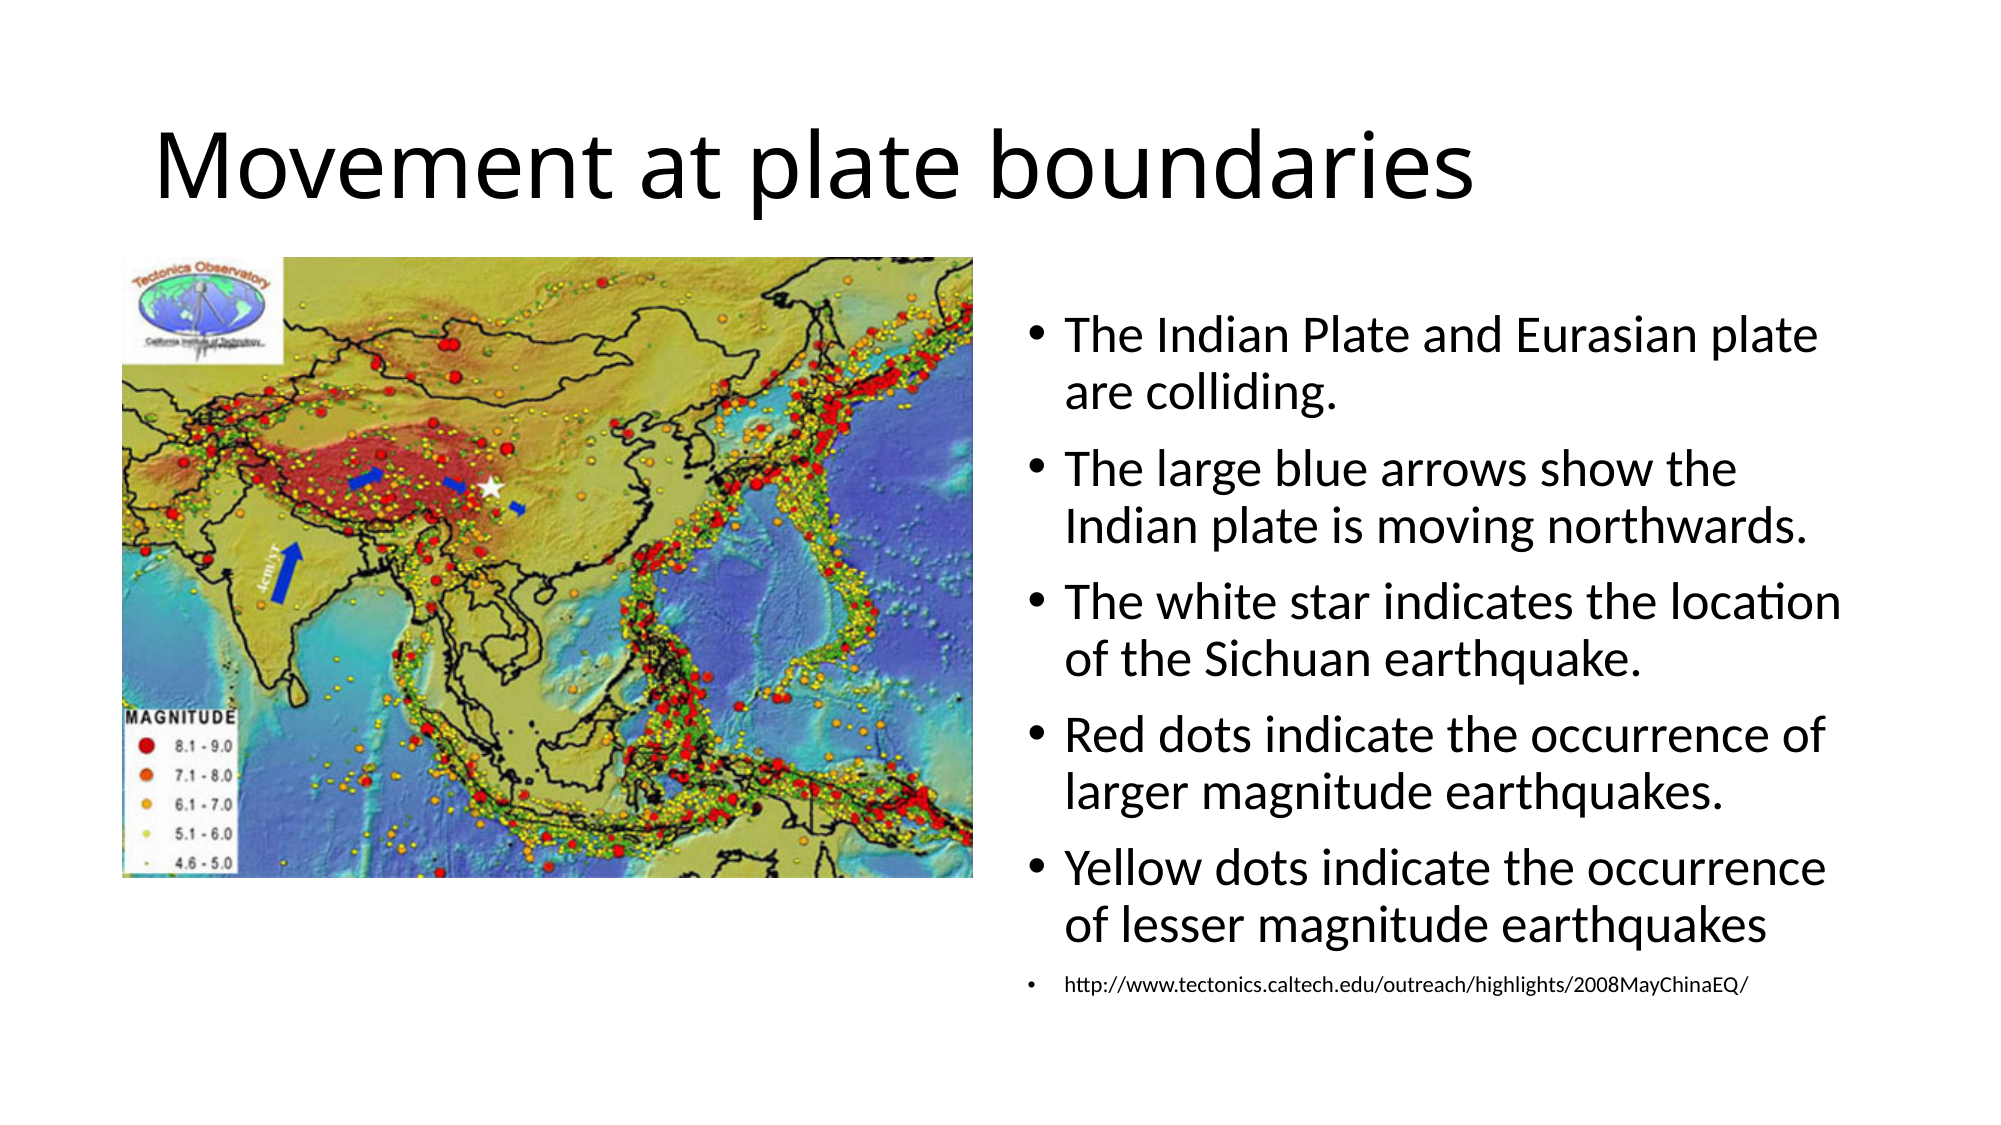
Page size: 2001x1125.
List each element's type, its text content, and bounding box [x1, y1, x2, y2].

title Movement at plate boundaries [137, 59, 1863, 278]
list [122, 257, 973, 878]
list The Indian Plate and Eurasian plate are colliding. The large blue arrows show the Indian plate is moving northwards. The white star indicates the location of the Sichuan earthquake. Red dots indicate the occurrence of larger magnitude earthquakes. Yellow dots indicate the occurrence of lesser magnitude earthquakes http://www.tectonics.caltech.edu/outreach/highlights/2008MayChinaEQ/ [1012, 299, 1863, 1014]
